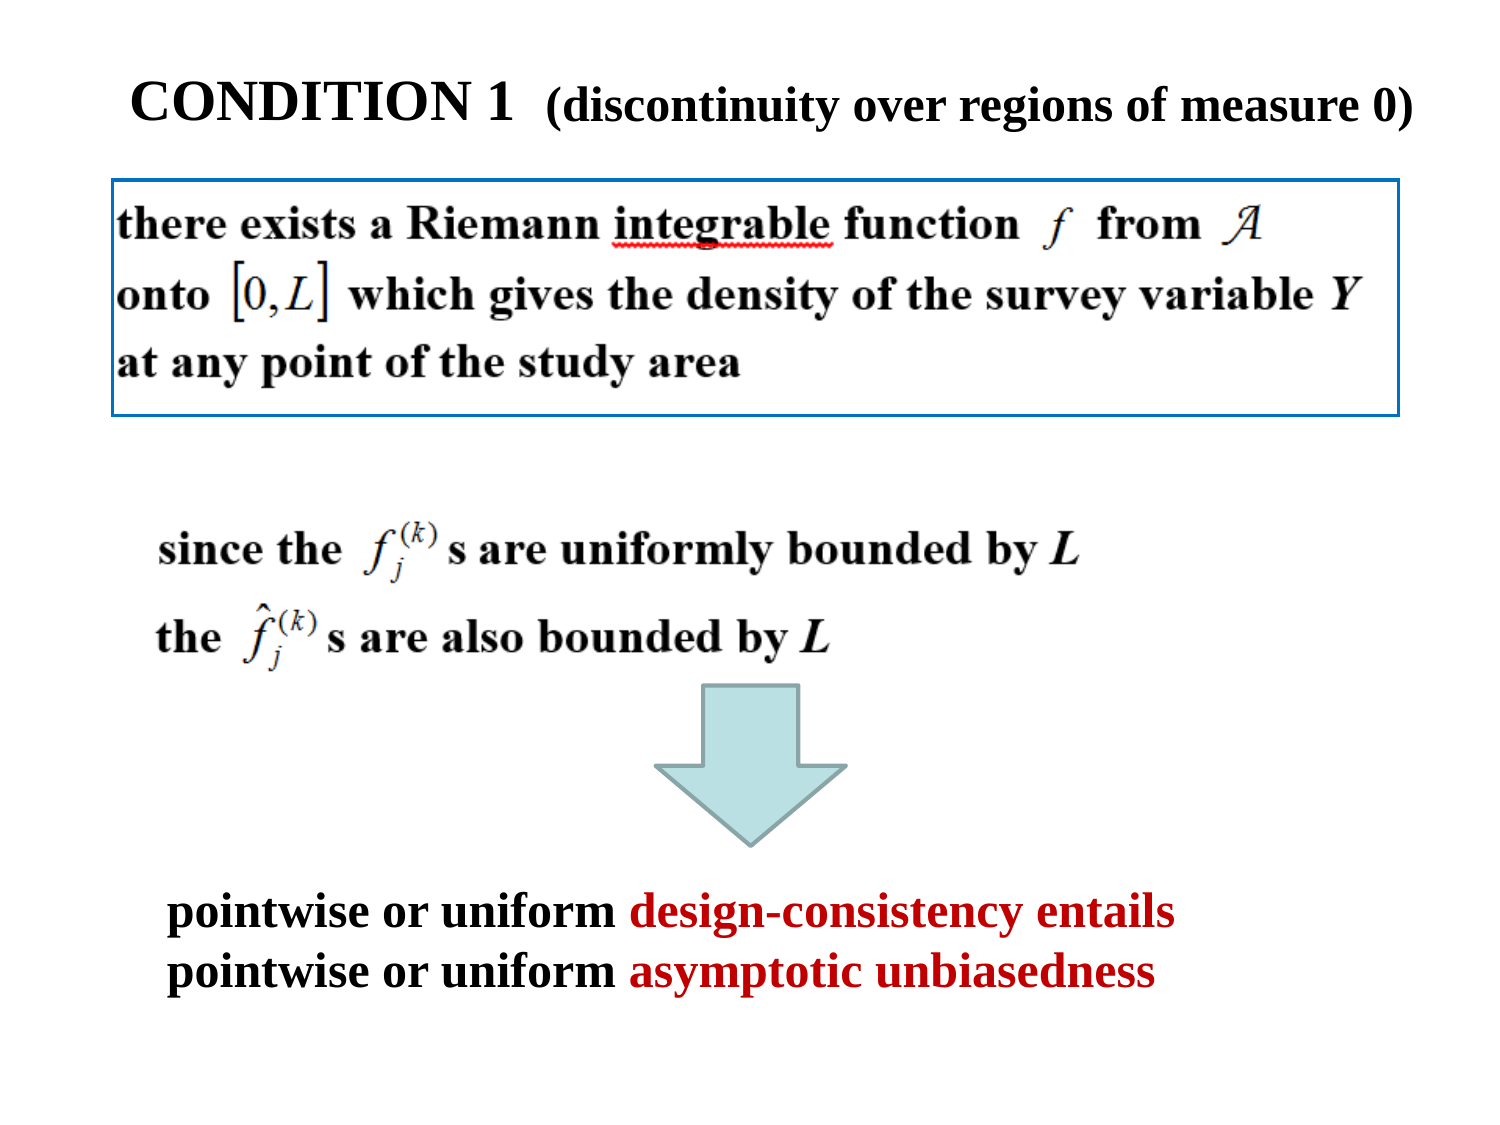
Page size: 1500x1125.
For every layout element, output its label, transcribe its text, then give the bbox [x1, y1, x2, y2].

picture [113, 181, 1397, 415]
text_box [653, 693, 848, 848]
text_box (discontinuity over regions of measure 0) [530, 63, 1430, 139]
picture [147, 503, 1117, 684]
text_box pointwise or uniform design-consistency entails pointwise or uniform asymptotic unbiasedness [152, 869, 1204, 1005]
text_box CONDITION 1 [114, 54, 546, 140]
